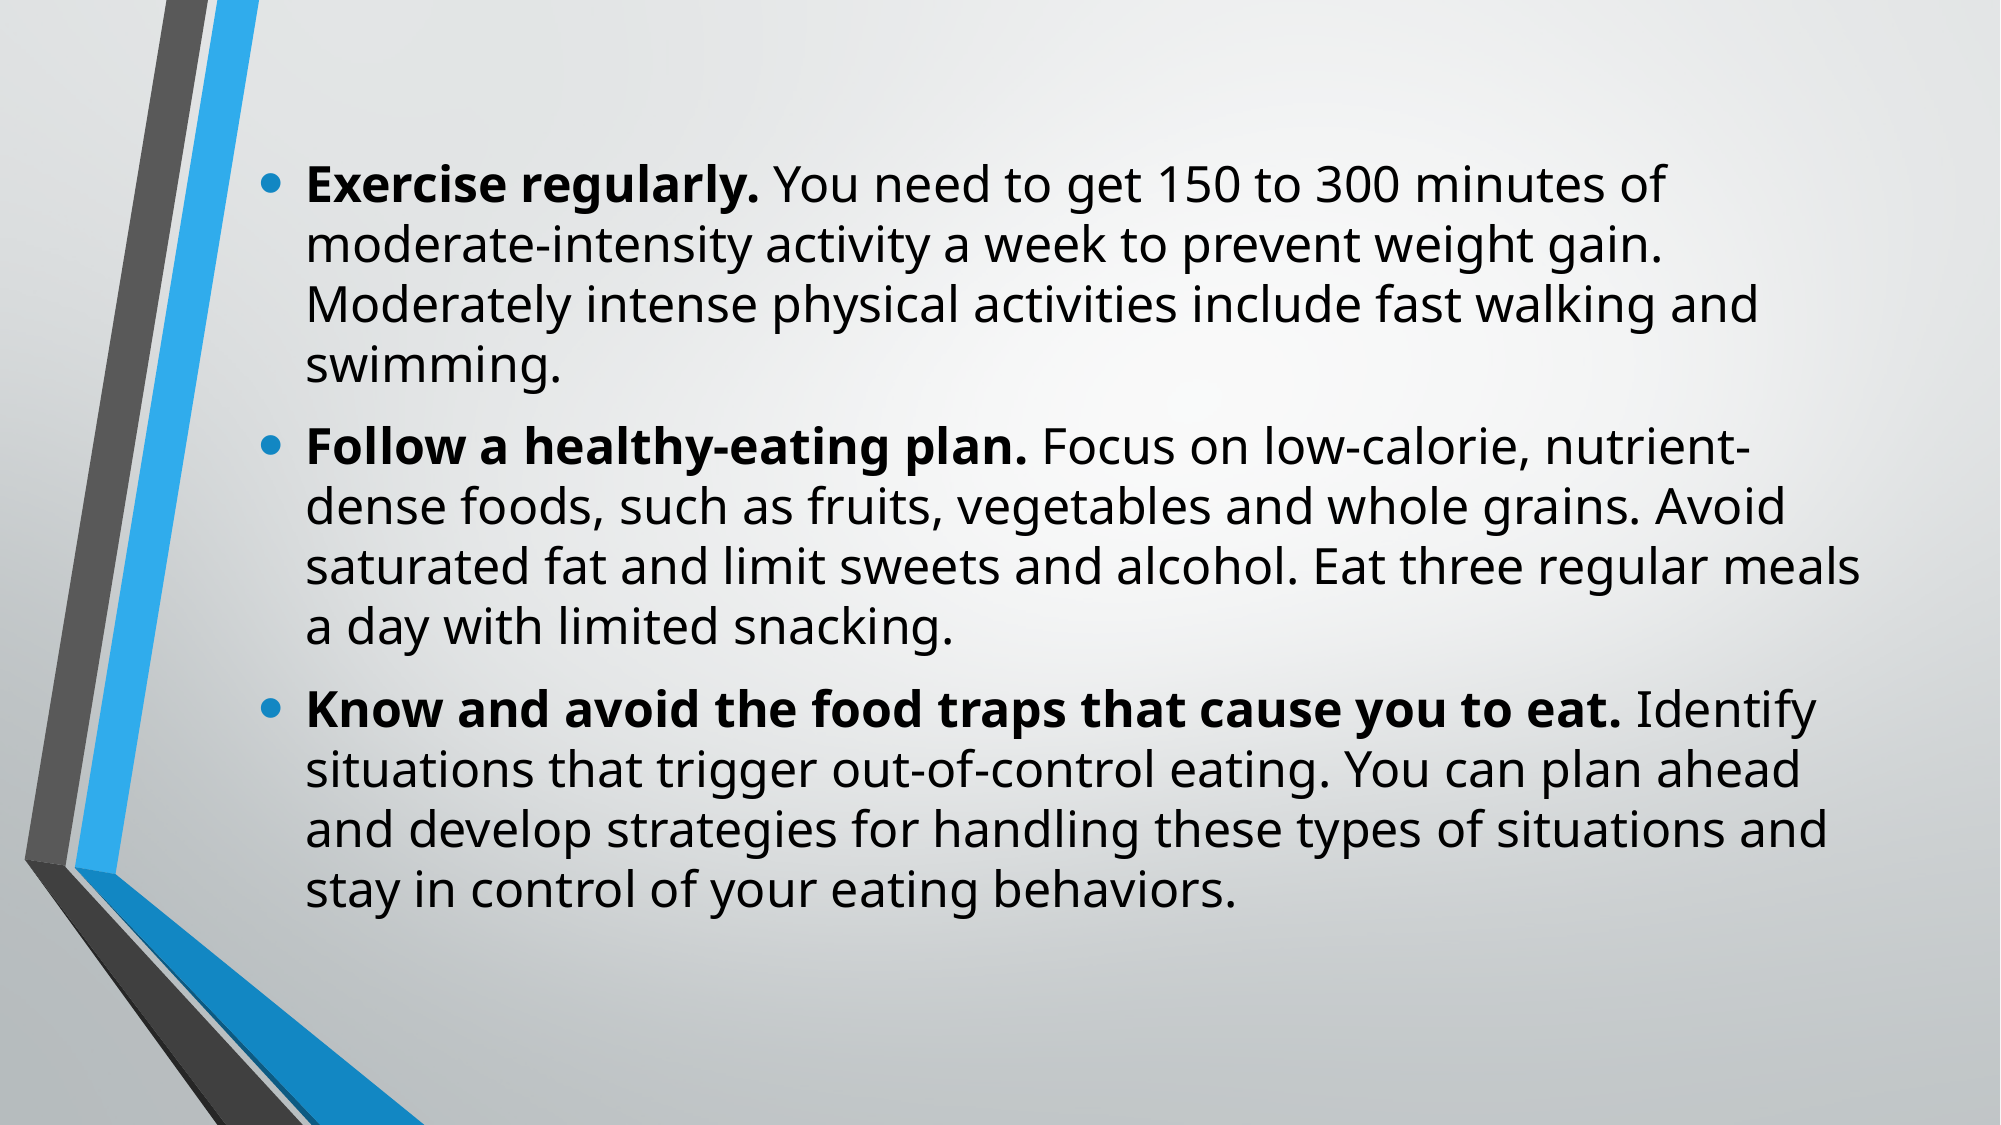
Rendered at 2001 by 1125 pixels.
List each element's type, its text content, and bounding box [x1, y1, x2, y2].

list Exercise regularly. You need to get 150 to 300 minutes of moderate-intensity activity a week to prevent weight gain. Moderately intense physical activities include fast walking and swimming. Follow a healthy-eating plan. Focus on low-calorie, nutrient-dense foods, such as fruits, vegetables and whole grains. Avoid saturated fat and limit sweets and alcohol. Eat three regular meals a day with limited snacking. Know and avoid the food traps that cause you to eat. Identify situations that trigger out-of-control eating. You can plan ahead and develop strategies for handling these types of situations and stay in control of your eating behaviors. [243, 87, 1887, 1065]
